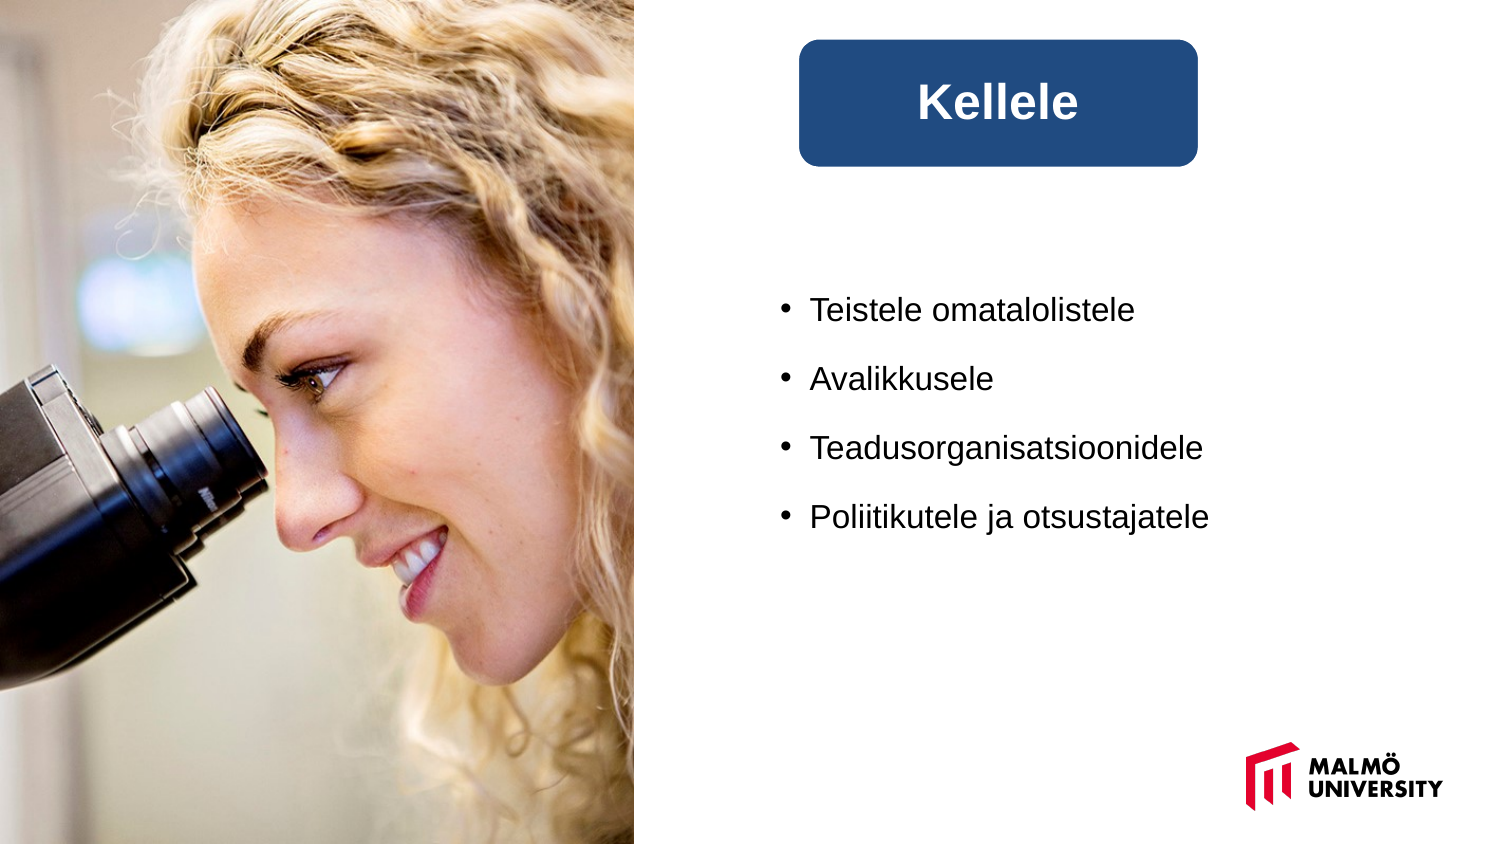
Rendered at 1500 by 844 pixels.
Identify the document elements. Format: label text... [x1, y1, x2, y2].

list Teistele omatalolistele Avalikkusele Teadusorganisatsioonidele Poliitikutele ja otsustajatele [765, 277, 1403, 750]
picture [0, 0, 634, 844]
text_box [796, 37, 1201, 169]
